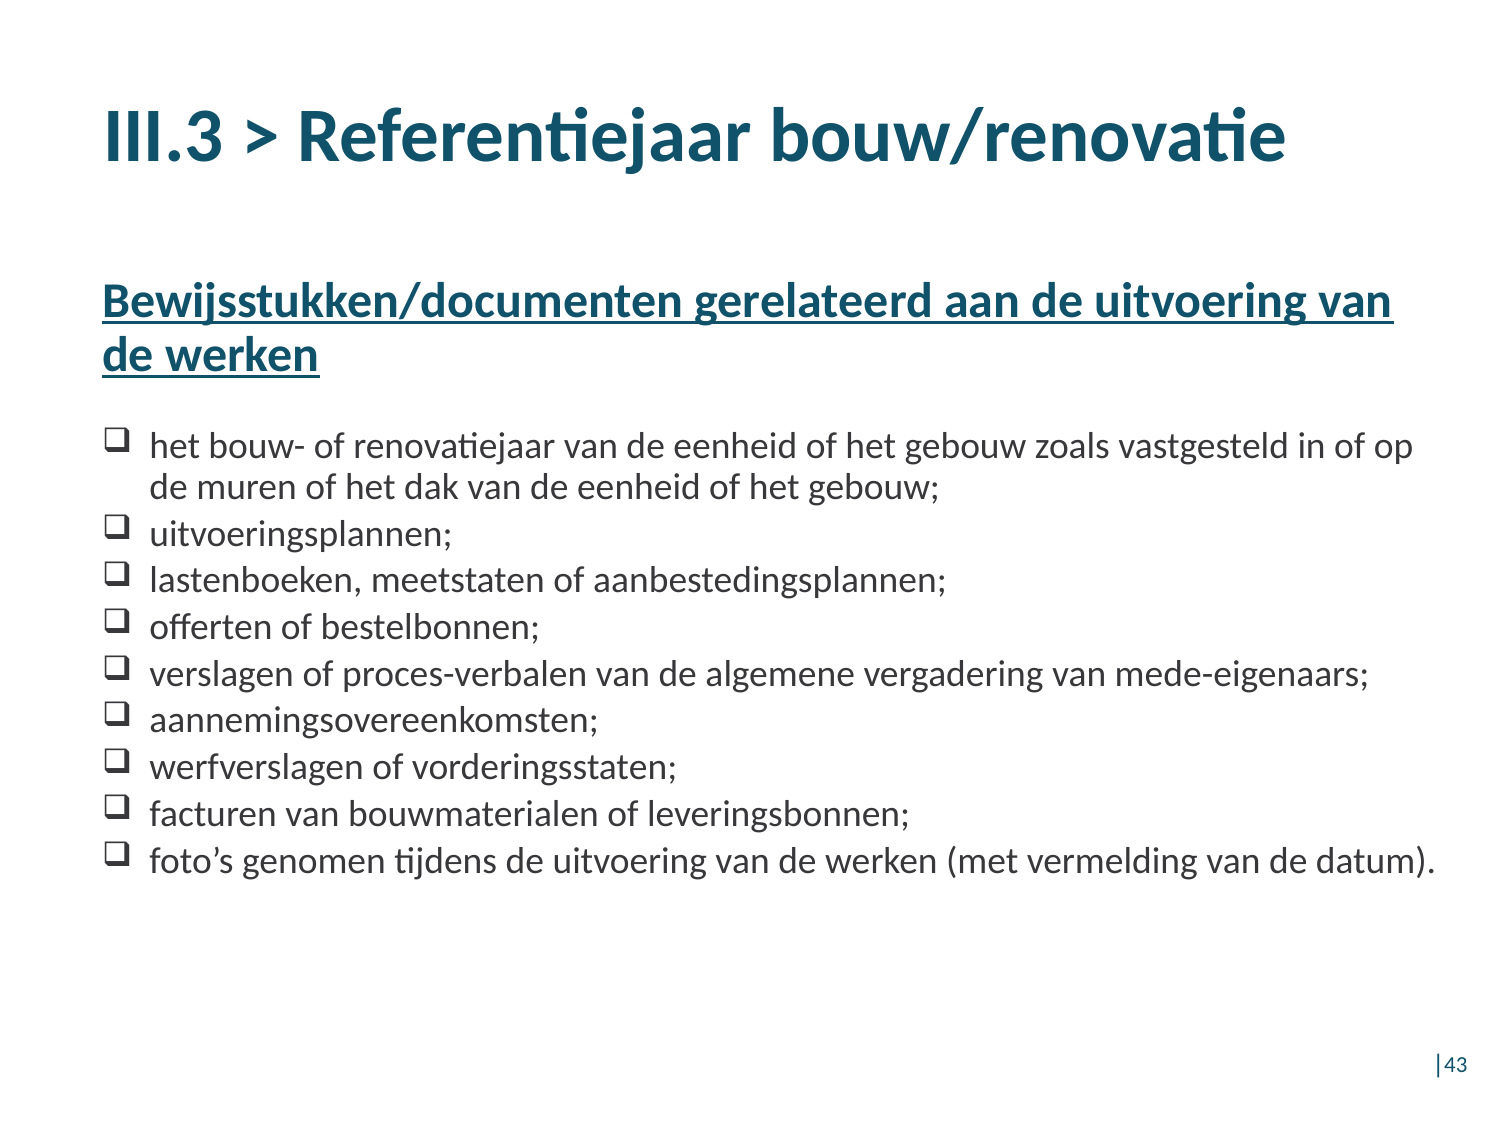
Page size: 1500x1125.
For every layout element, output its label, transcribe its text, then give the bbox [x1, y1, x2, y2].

list Bewijsstukken/documenten gerelateerd aan de uitvoering van de werken het bouw- of renovatiejaar van de eenheid of het gebouw zoals vastgesteld in of op de muren of het dak van de eenheid of het gebouw; uitvoeringsplannen; lastenboeken, meetstaten of aanbestedingsplannen; offerten of bestelbonnen; verslagen of proces-verbalen van de algemene vergadering van mede-eigenaars; aannemingsovereenkomsten; werfverslagen of vorderingsstaten; facturen van bouwmaterialen of leveringsbonnen; foto’s genomen tijdens de uitvoering van de werken (met vermelding van de datum). [87, 267, 1458, 929]
text_box III.3 > Referentiejaar bouw/renovatie [88, 90, 1459, 268]
text_box │43 [1132, 1042, 1483, 1103]
